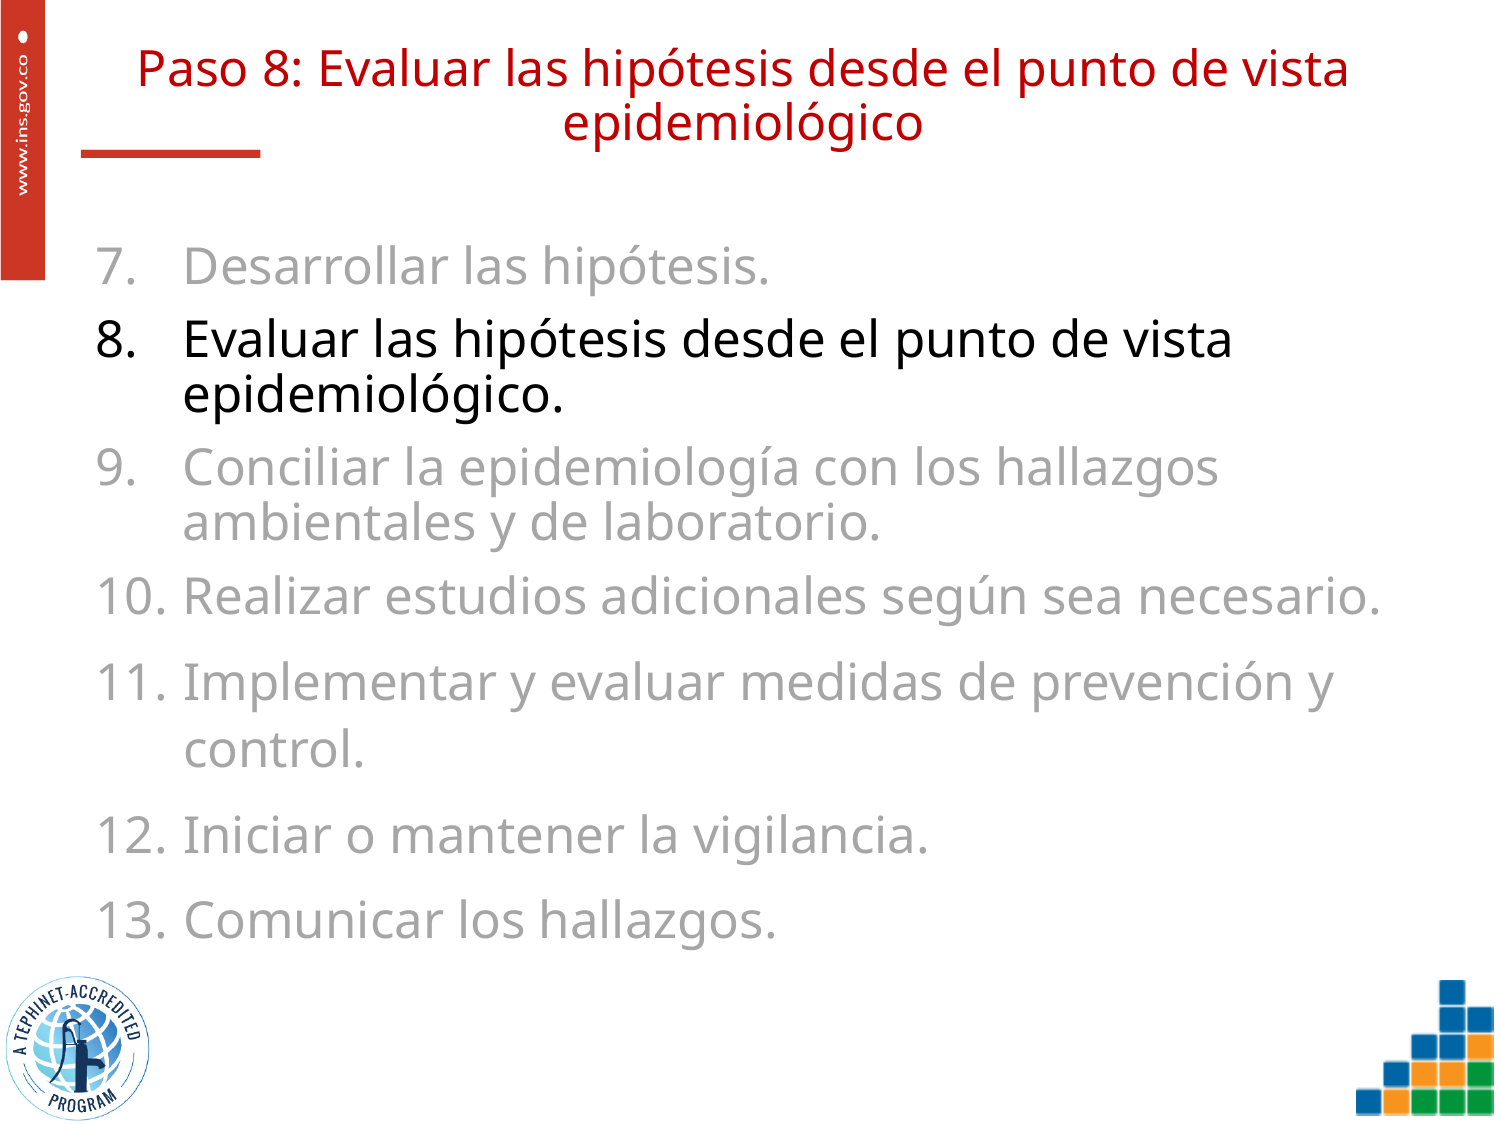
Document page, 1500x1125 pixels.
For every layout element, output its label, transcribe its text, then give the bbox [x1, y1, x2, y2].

list Desarrollar las hipótesis. Evaluar las hipótesis desde el punto de vista epidemiológico. Conciliar la epidemiología con los hallazgos ambientales y de laboratorio. Realizar estudios adicionales según sea necesario. Implementar y evaluar medidas de prevención y control. Iniciar o mantener la vigilancia. Comunicar los hallazgos. [80, 232, 1408, 978]
picture [0, 0, 1439, 943]
picture [0, 970, 155, 1125]
picture [1356, 980, 1494, 1116]
title Paso 8: Evaluar las hipótesis desde el punto de vista epidemiológico [80, 64, 1408, 130]
